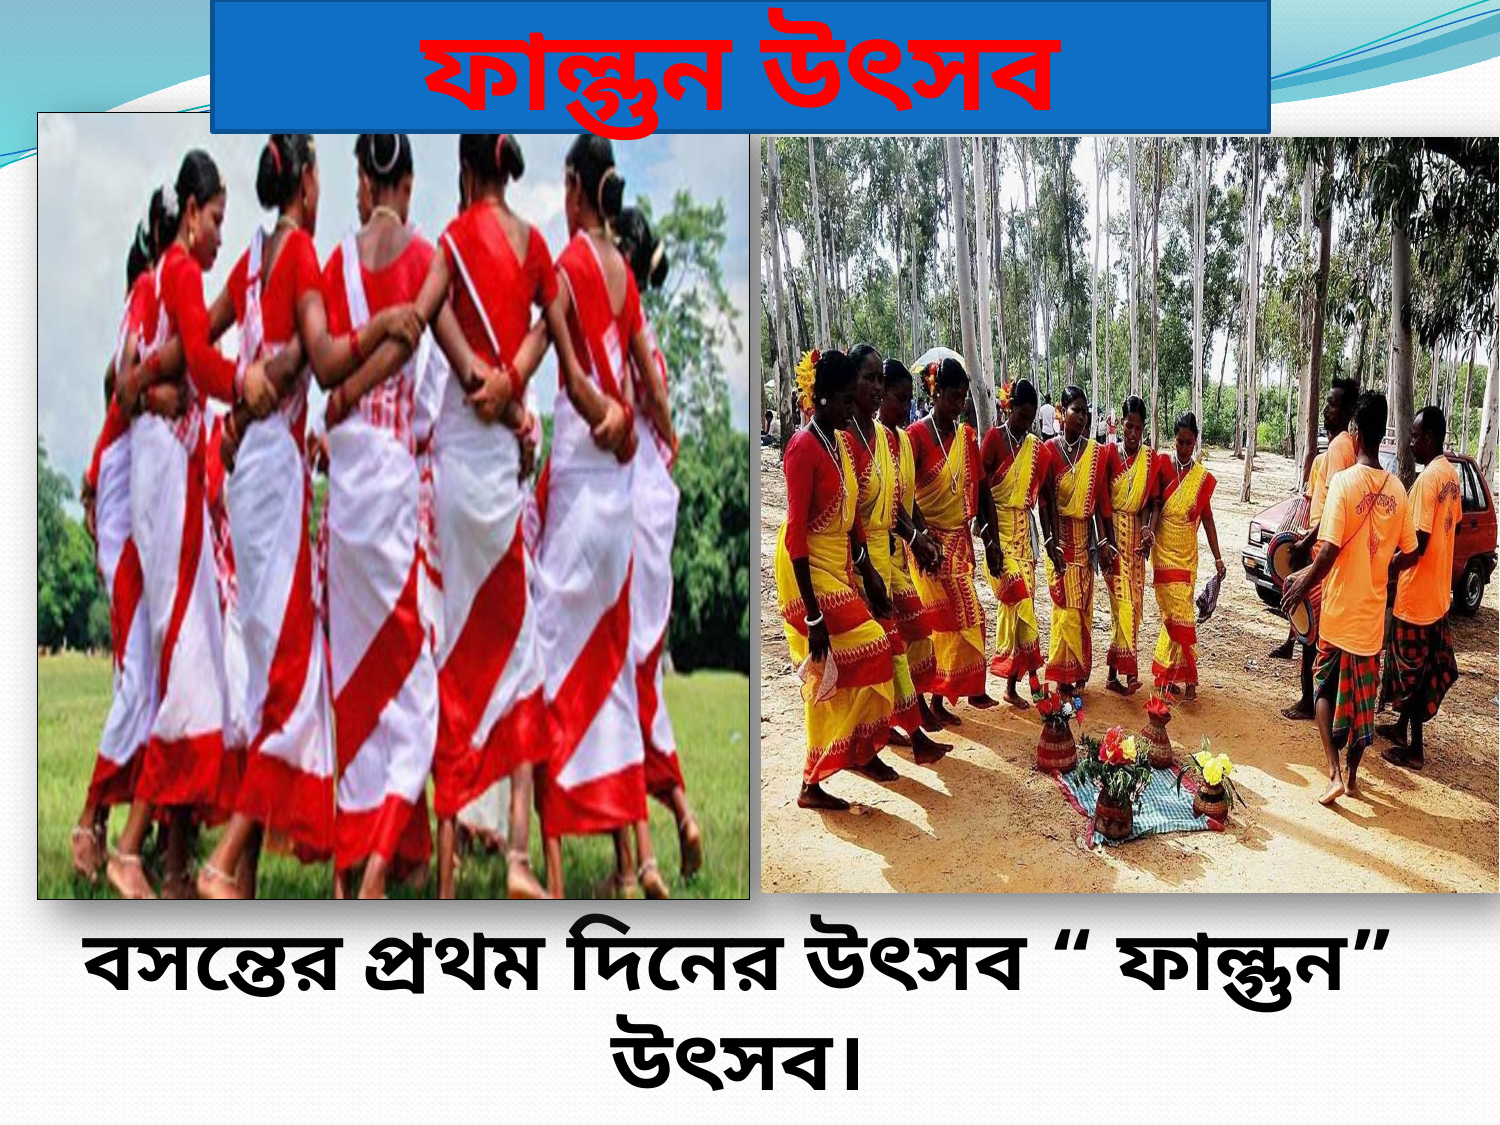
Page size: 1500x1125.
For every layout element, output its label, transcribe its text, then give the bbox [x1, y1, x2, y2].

picture [761, 137, 1500, 894]
text_box বসন্তের প্রথম দিনের উৎসব “ ফাল্গুন” উৎসব। [37, 935, 1440, 1115]
text_box ফাল্গুন উৎসব [210, 0, 1271, 134]
picture [37, 112, 751, 901]
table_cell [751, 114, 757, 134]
